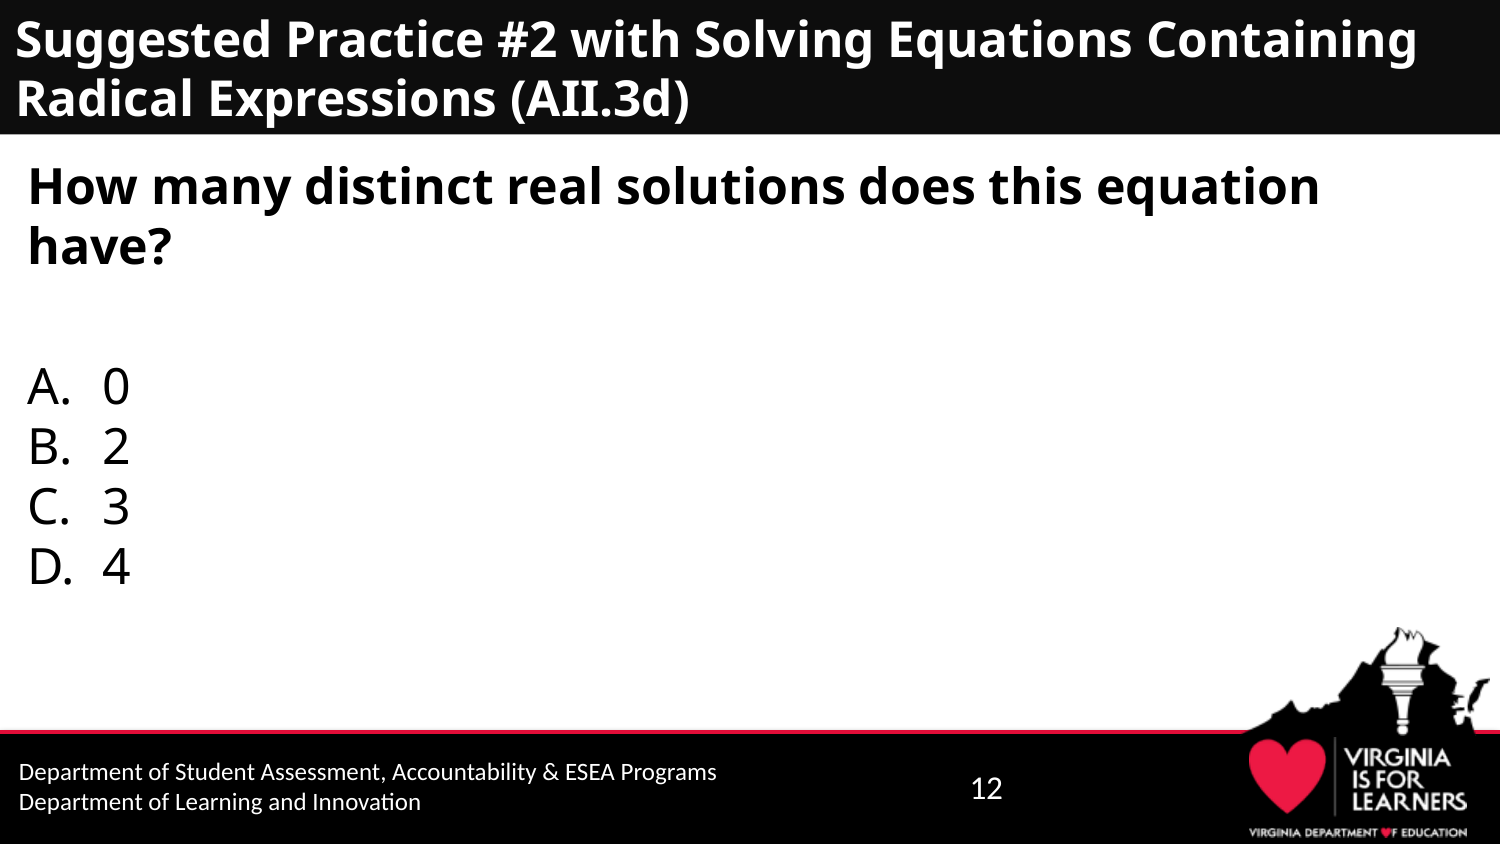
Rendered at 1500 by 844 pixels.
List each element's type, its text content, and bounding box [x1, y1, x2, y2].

picture [1249, 737, 1467, 838]
picture [1240, 627, 1490, 736]
title Suggested Practice #2 with Solving Equations Containing Radical Expressions (AII.3d) [0, 0, 1500, 135]
